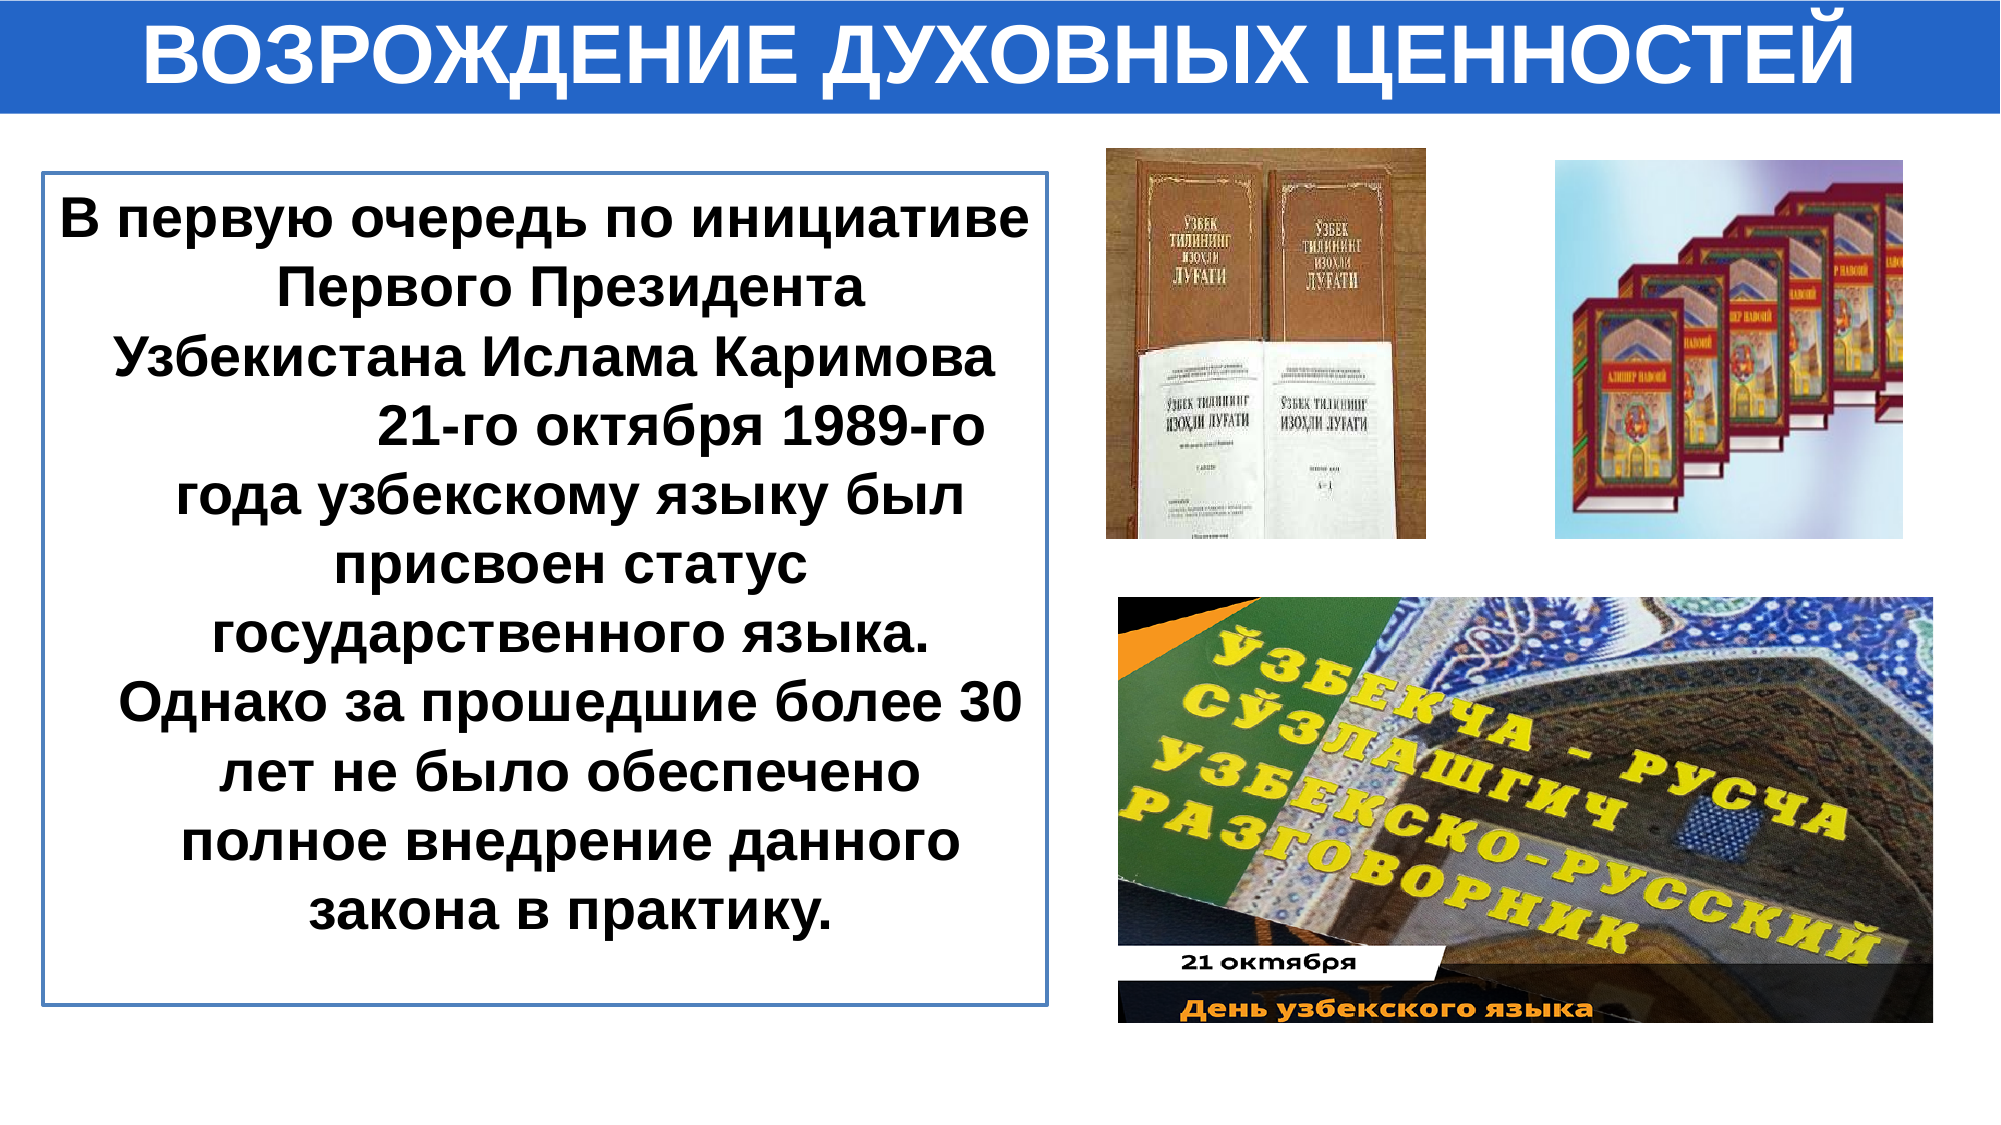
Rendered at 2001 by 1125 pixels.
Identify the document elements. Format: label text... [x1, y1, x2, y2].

list В первую очередь по инициативе Первого Президента Узбекистана Ислама Каримова 21-го октября 1989-го года узбекскому языку был присвоен статус государственного языка. Однако за прошедшие более 30 лет не было обеспечено полное внедрение данного закона в практику. [41, 171, 1049, 1007]
text_box ВОЗРОЖДЕНИЕ ДУХОВНЫХ ЦЕННОСТЕЙ [0, 0, 2000, 114]
picture [1554, 160, 1904, 540]
picture [1117, 597, 1934, 1023]
picture [1106, 148, 1426, 540]
